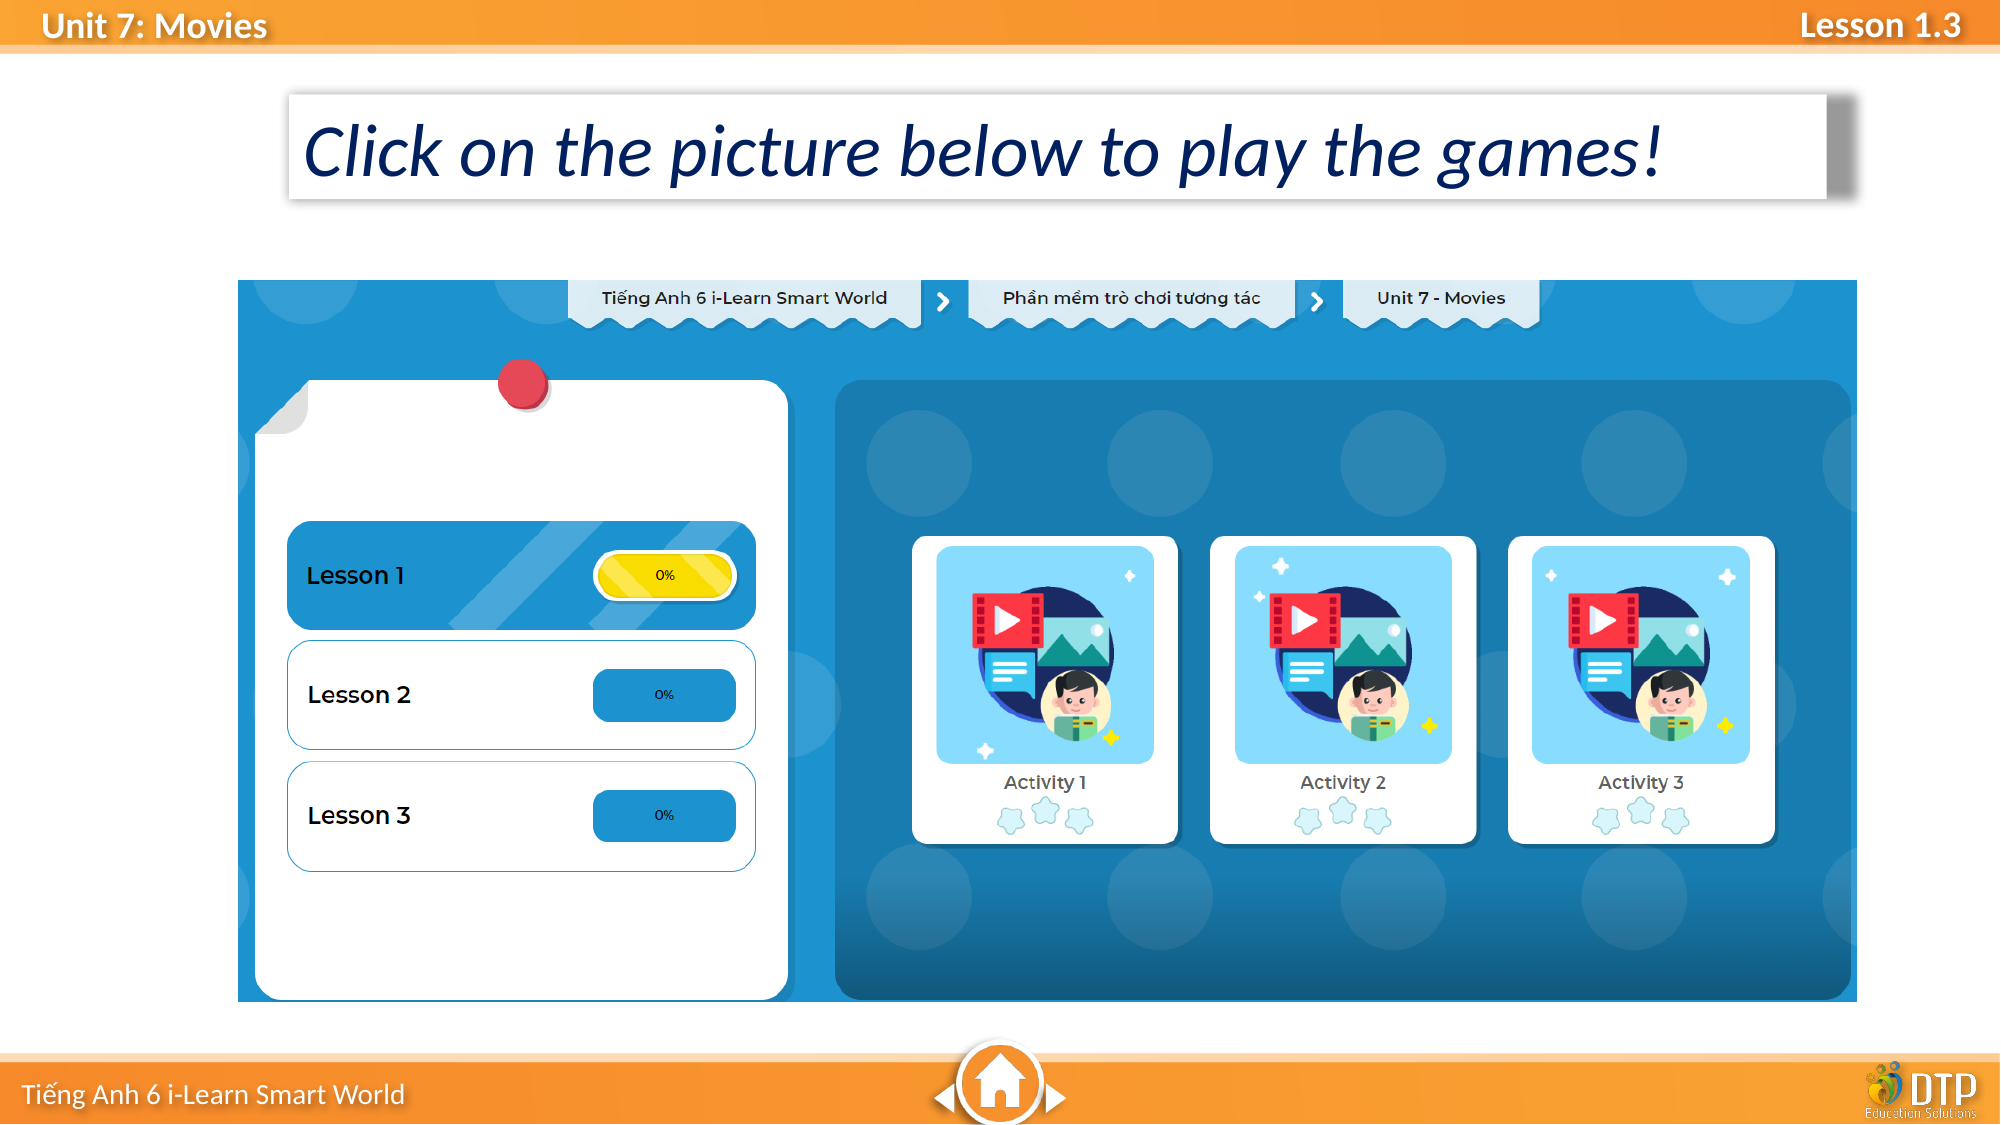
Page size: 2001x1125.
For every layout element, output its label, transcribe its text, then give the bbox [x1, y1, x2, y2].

text_box Click on the picture below to play the games! [289, 94, 1827, 200]
picture [0, 0, 2000, 1125]
